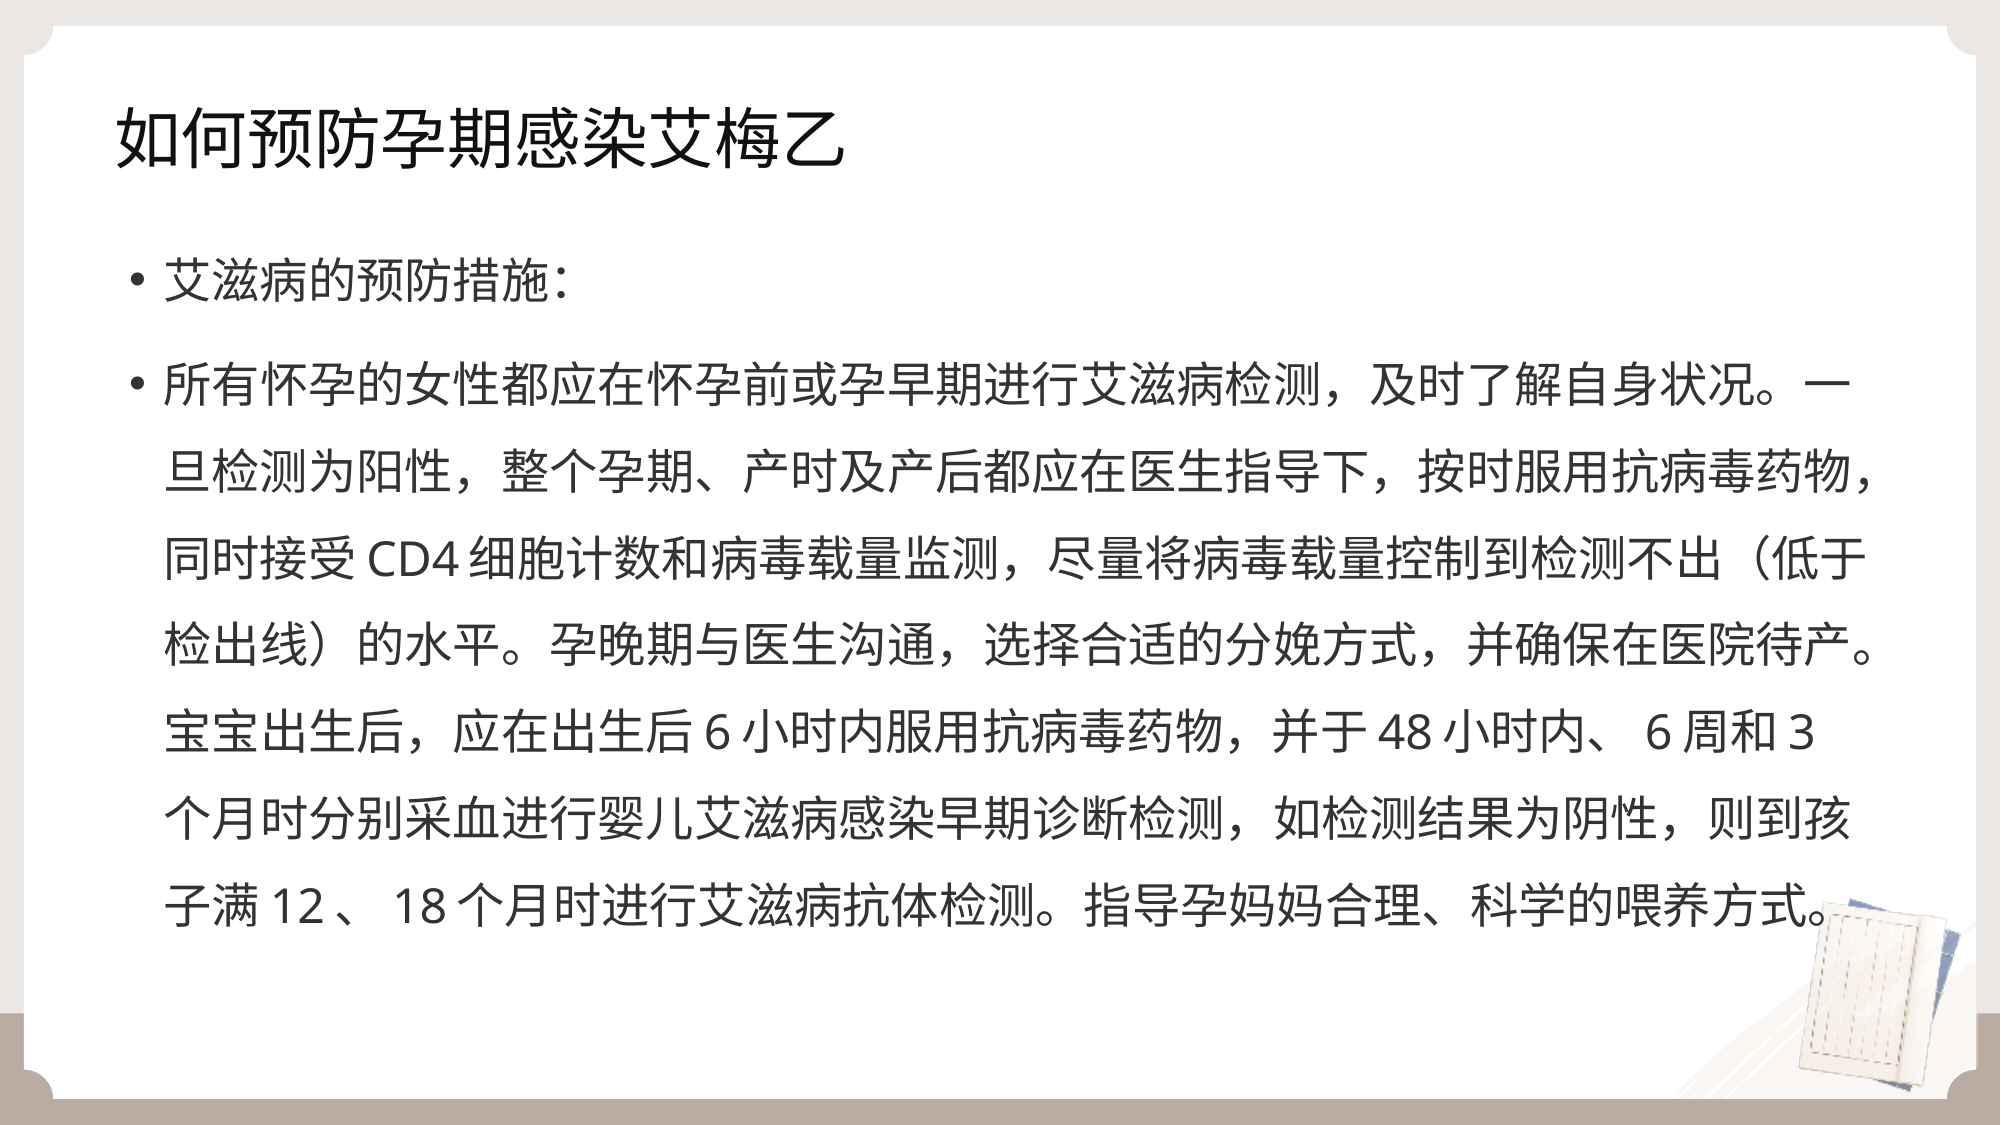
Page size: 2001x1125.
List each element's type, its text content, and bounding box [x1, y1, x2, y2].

title 如何预防孕期感染艾梅乙 [114, 59, 1886, 178]
text_box 艾滋病的预防措施： 所有怀孕的女性都应在怀孕前或孕早期进行艾滋病检测，及时了解自身状况。一旦检测为阳性，整个孕期、产时及产后都应在医生指导下，按时服用抗病毒药物，同时接受CD4细胞计数和病毒载量监测，尽量将病毒载量控制到检测不出（低于检出线）的水平。孕晚期与医生沟通，选择合适的分娩方式，并确保在医院待产。宝宝出生后，应在出生后6小时内服用抗病毒药物，并于48小时内、6周和3个月时分别采血进行婴儿艾滋病感染早期诊断检测，如检测结果为阴性，则到孩子满12、18个月时进行艾滋病抗体检测。指导孕妈妈合理、科学的喂养方式。 [114, 213, 1886, 1013]
